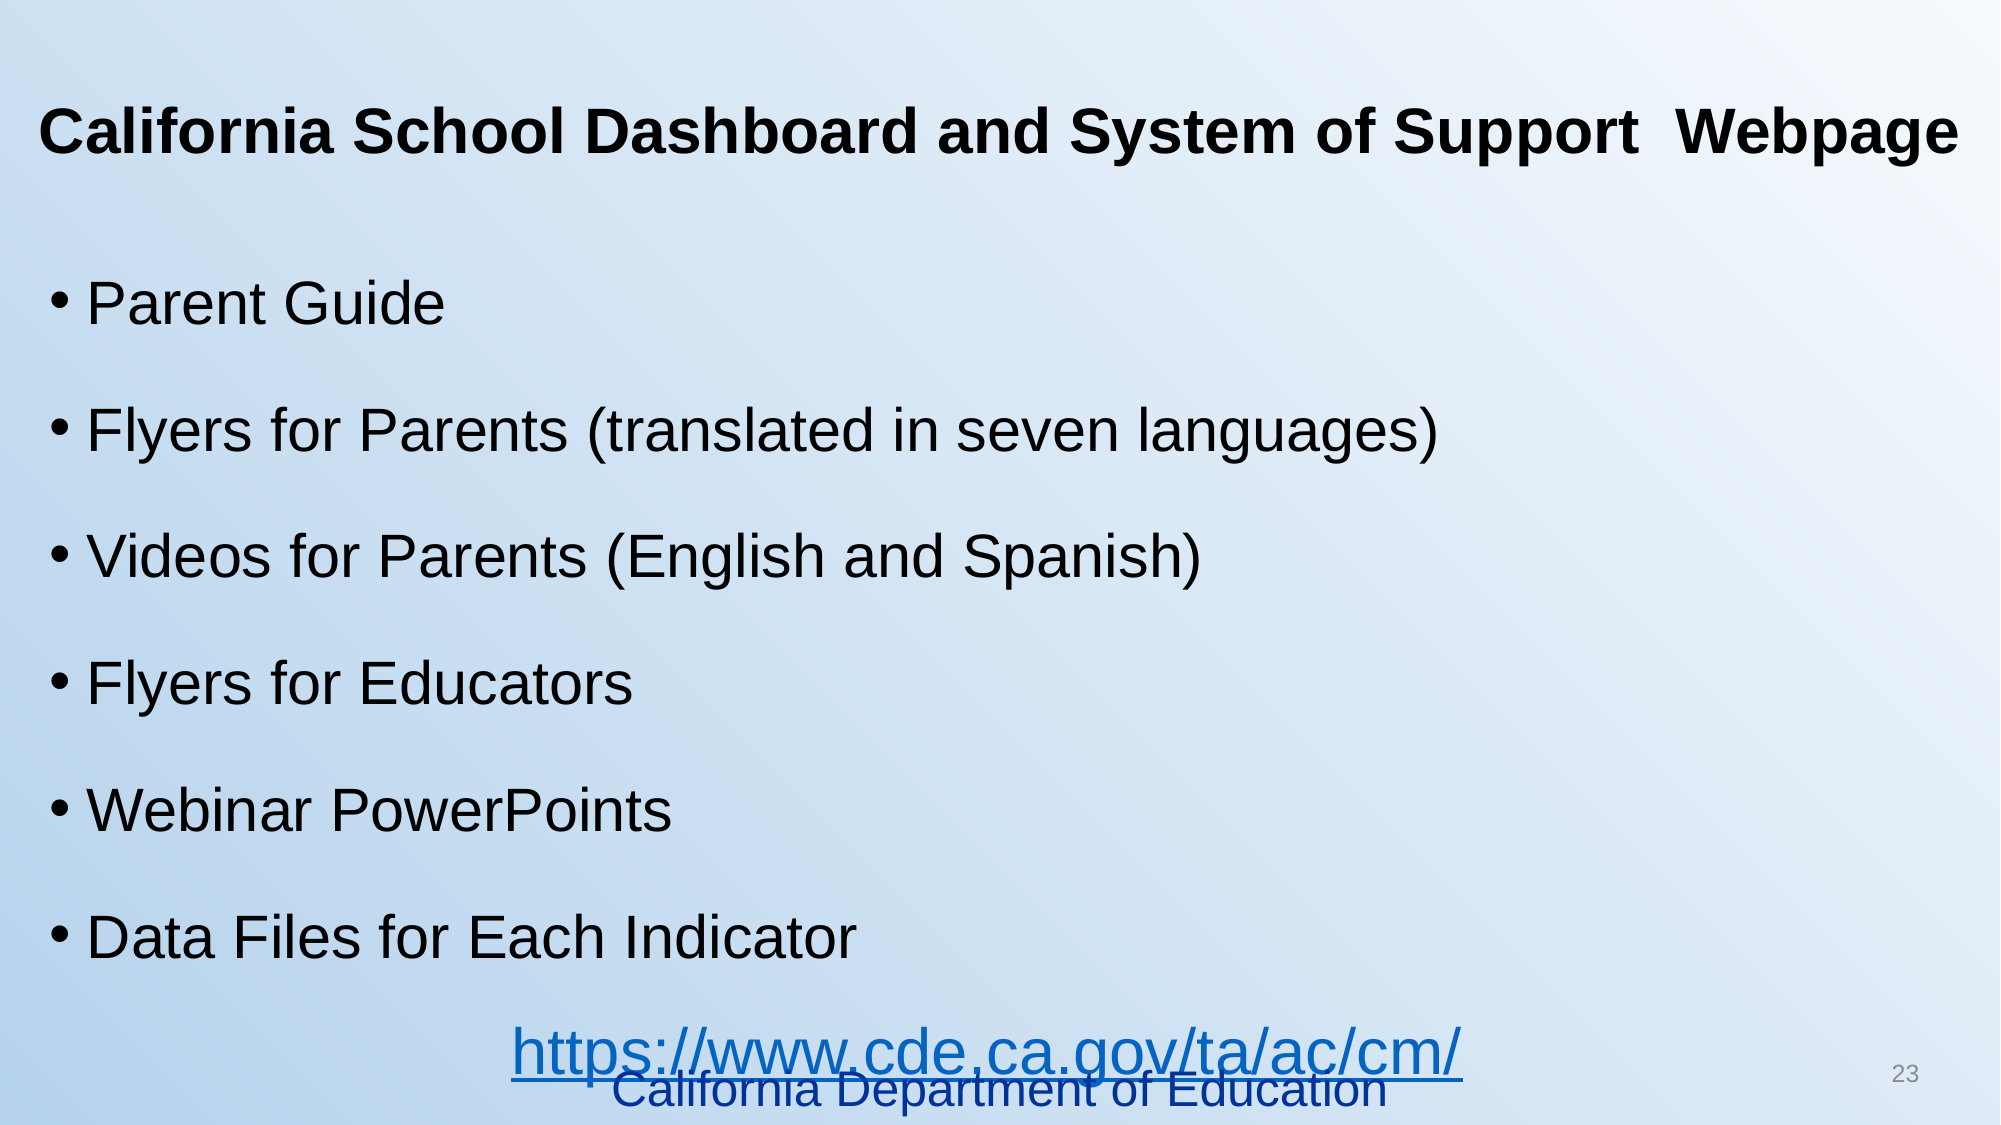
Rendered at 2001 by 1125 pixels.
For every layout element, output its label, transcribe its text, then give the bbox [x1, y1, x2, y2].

slide_number 23 [1484, 1042, 1935, 1103]
list Parent Guide Flyers for Parents (translated in seven languages) Videos for Parents (English and Spanish) Flyers for Educators Webinar PowerPoints Data Files for Each Indicator https://www.cde.ca.gov/ta/ac/cm/ [34, 247, 1935, 1103]
title California School Dashboard and System of Support Webpage [0, 0, 2000, 260]
footer California Department of Education [588, 1056, 1412, 1117]
